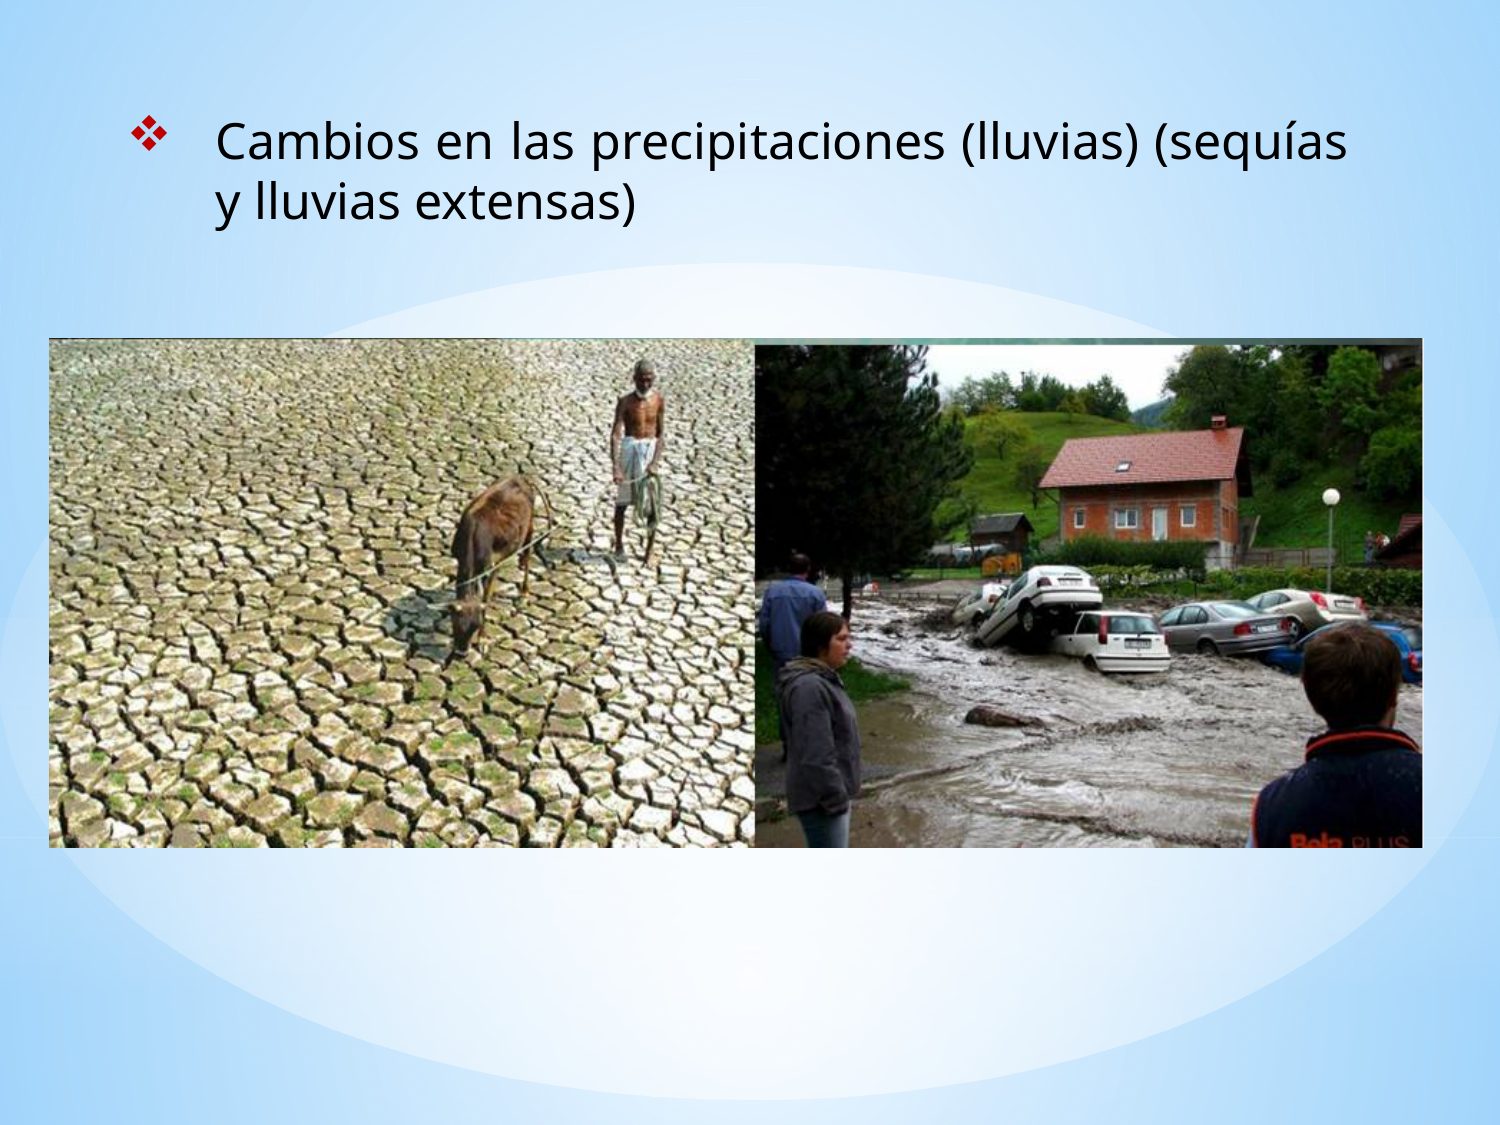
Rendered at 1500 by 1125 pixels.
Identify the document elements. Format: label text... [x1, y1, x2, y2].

picture [48, 337, 1424, 848]
text_box Cambios en las precipitaciones (lluvias) (sequías y lluvias extensas) [112, 101, 1365, 237]
